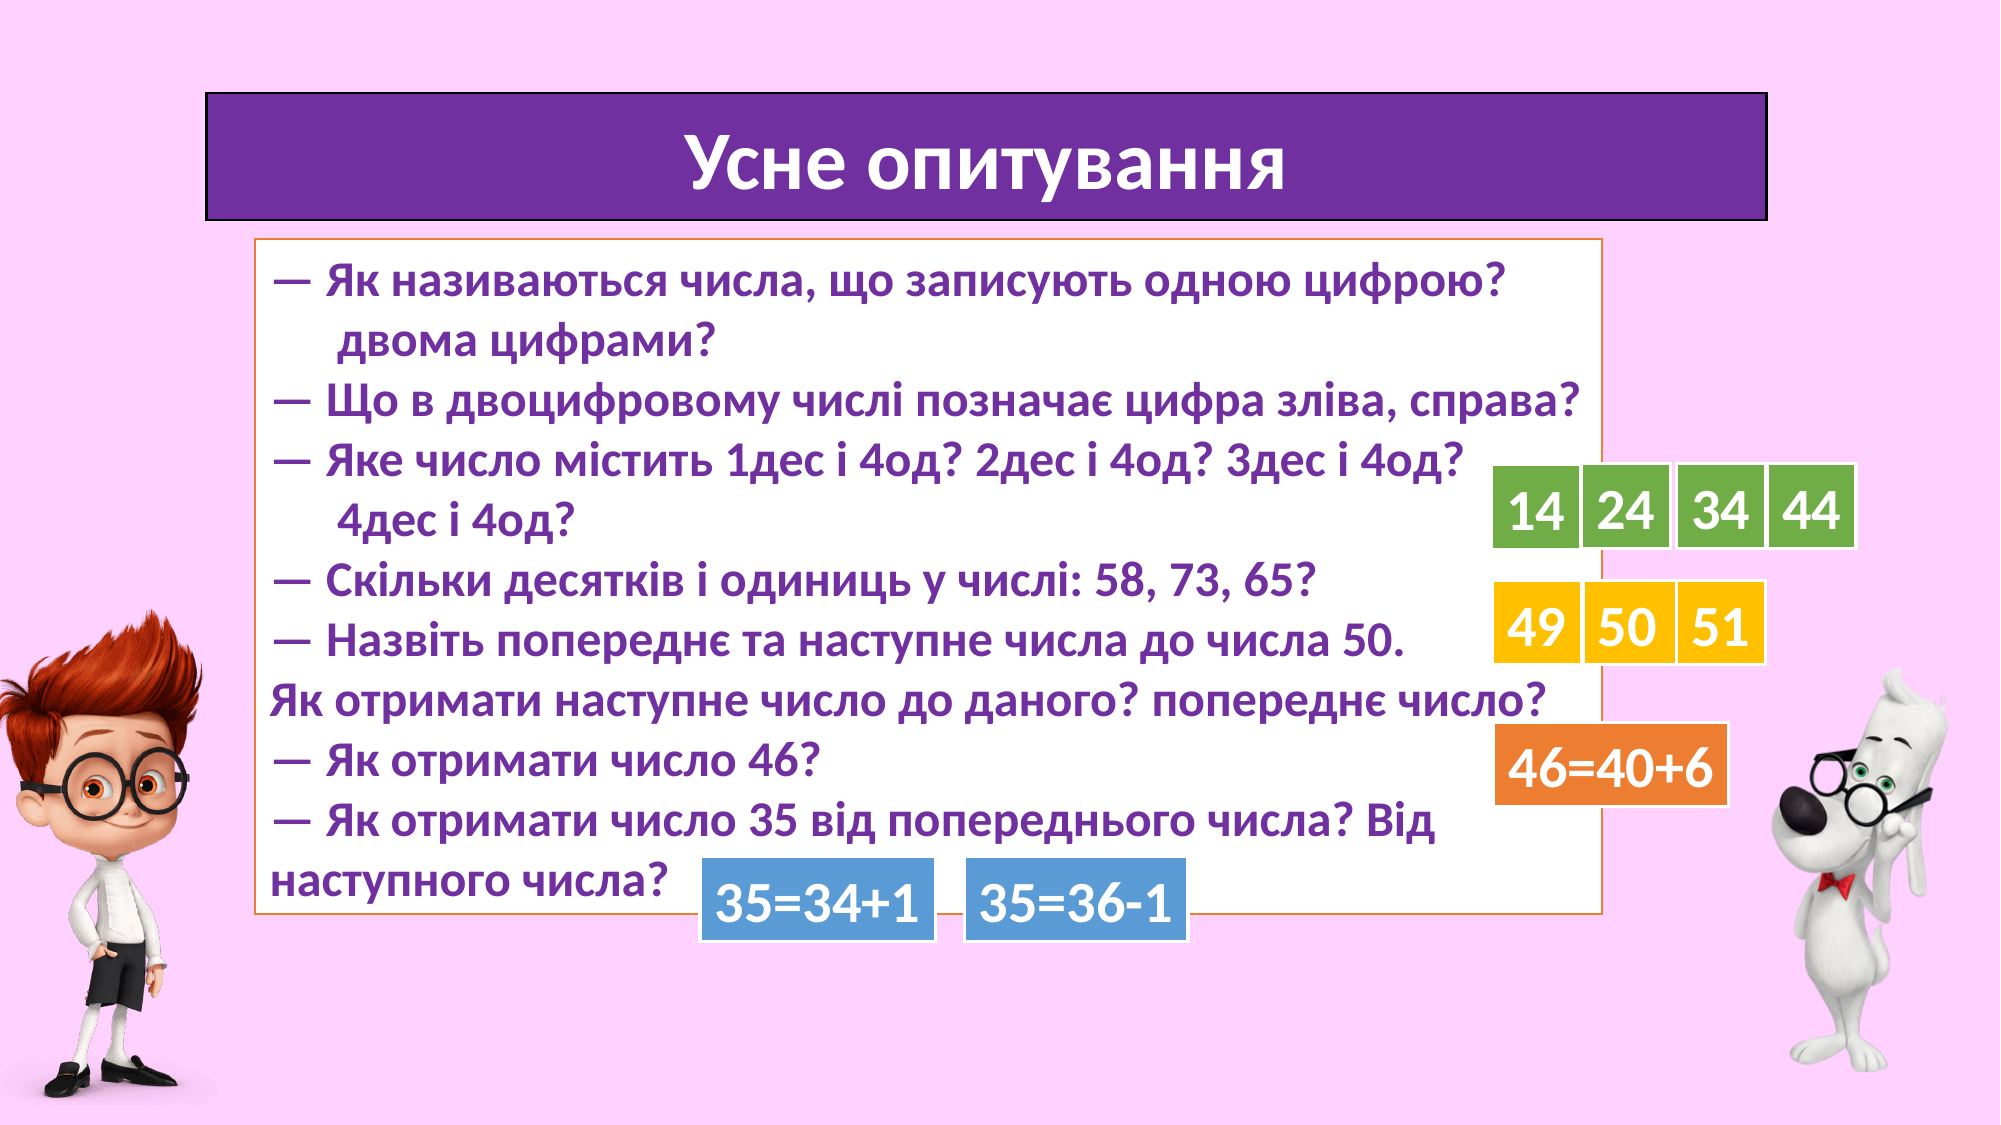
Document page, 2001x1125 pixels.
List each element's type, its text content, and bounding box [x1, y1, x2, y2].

text_box 46=40+6 [1492, 721, 1717, 808]
picture [0, 607, 220, 1107]
text_box 35=36-1 [963, 855, 1190, 943]
text_box Усне опитування [205, 92, 1768, 221]
text_box 14 [1490, 463, 1582, 551]
text_box 49 [1491, 579, 1583, 666]
text_box 44 [1766, 462, 1858, 550]
picture [1717, 665, 1981, 1073]
text_box 35=34+1 [698, 855, 937, 943]
text_box 50 [1583, 579, 1675, 666]
text_box — Як називаються числа, що записують одною цифрою? двома цифрами? — Що в двоцифровому числі позначає цифра зліва, справа? — Яке число містить 1дес і 4од? 2дес і 4од? 3дес і 4од? 4дес і 4од? — Скільки десятків і одиниць у числі: 58, 73, 65? — Назвіть попереднє та наступне числа до числа 50. Як отримати наступне число до даного? попереднє число? — Як отримати число 46? — Як отримати число 35 від попереднього числа? Від наступного числа? [254, 238, 1603, 915]
text_box 34 [1675, 462, 1766, 550]
text_box 24 [1580, 462, 1672, 550]
text_box 51 [1675, 579, 1767, 666]
